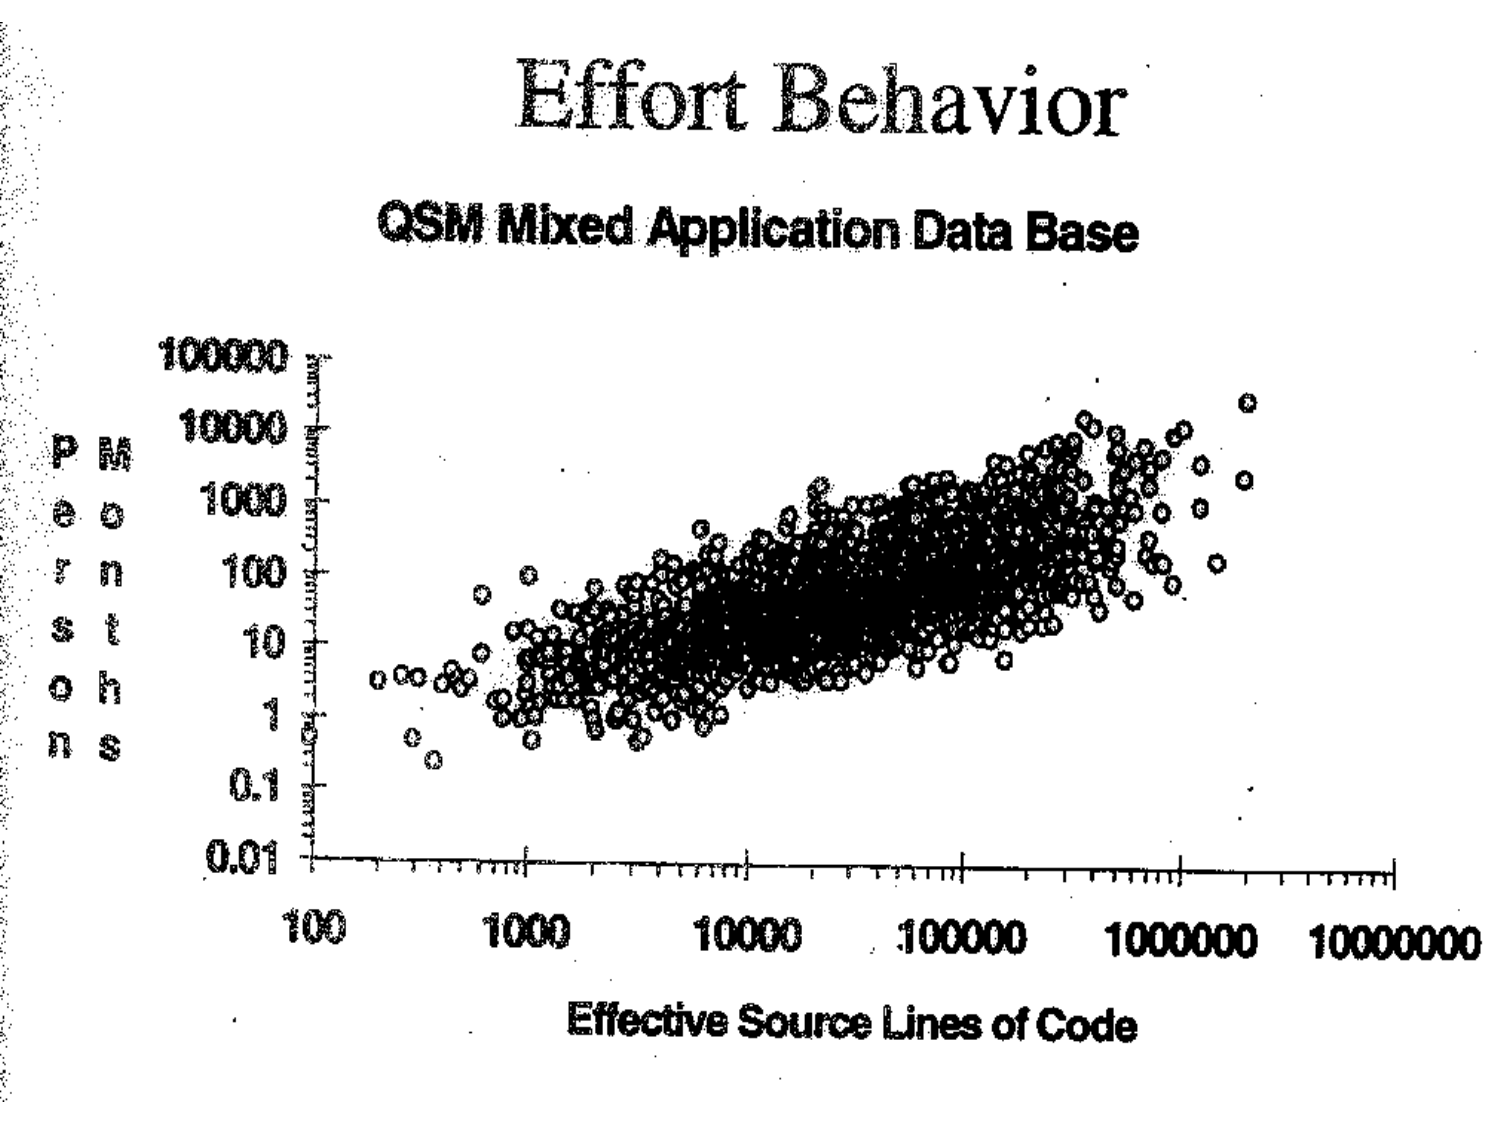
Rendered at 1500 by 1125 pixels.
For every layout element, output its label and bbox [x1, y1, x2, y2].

text_box [0, 22, 1500, 1103]
